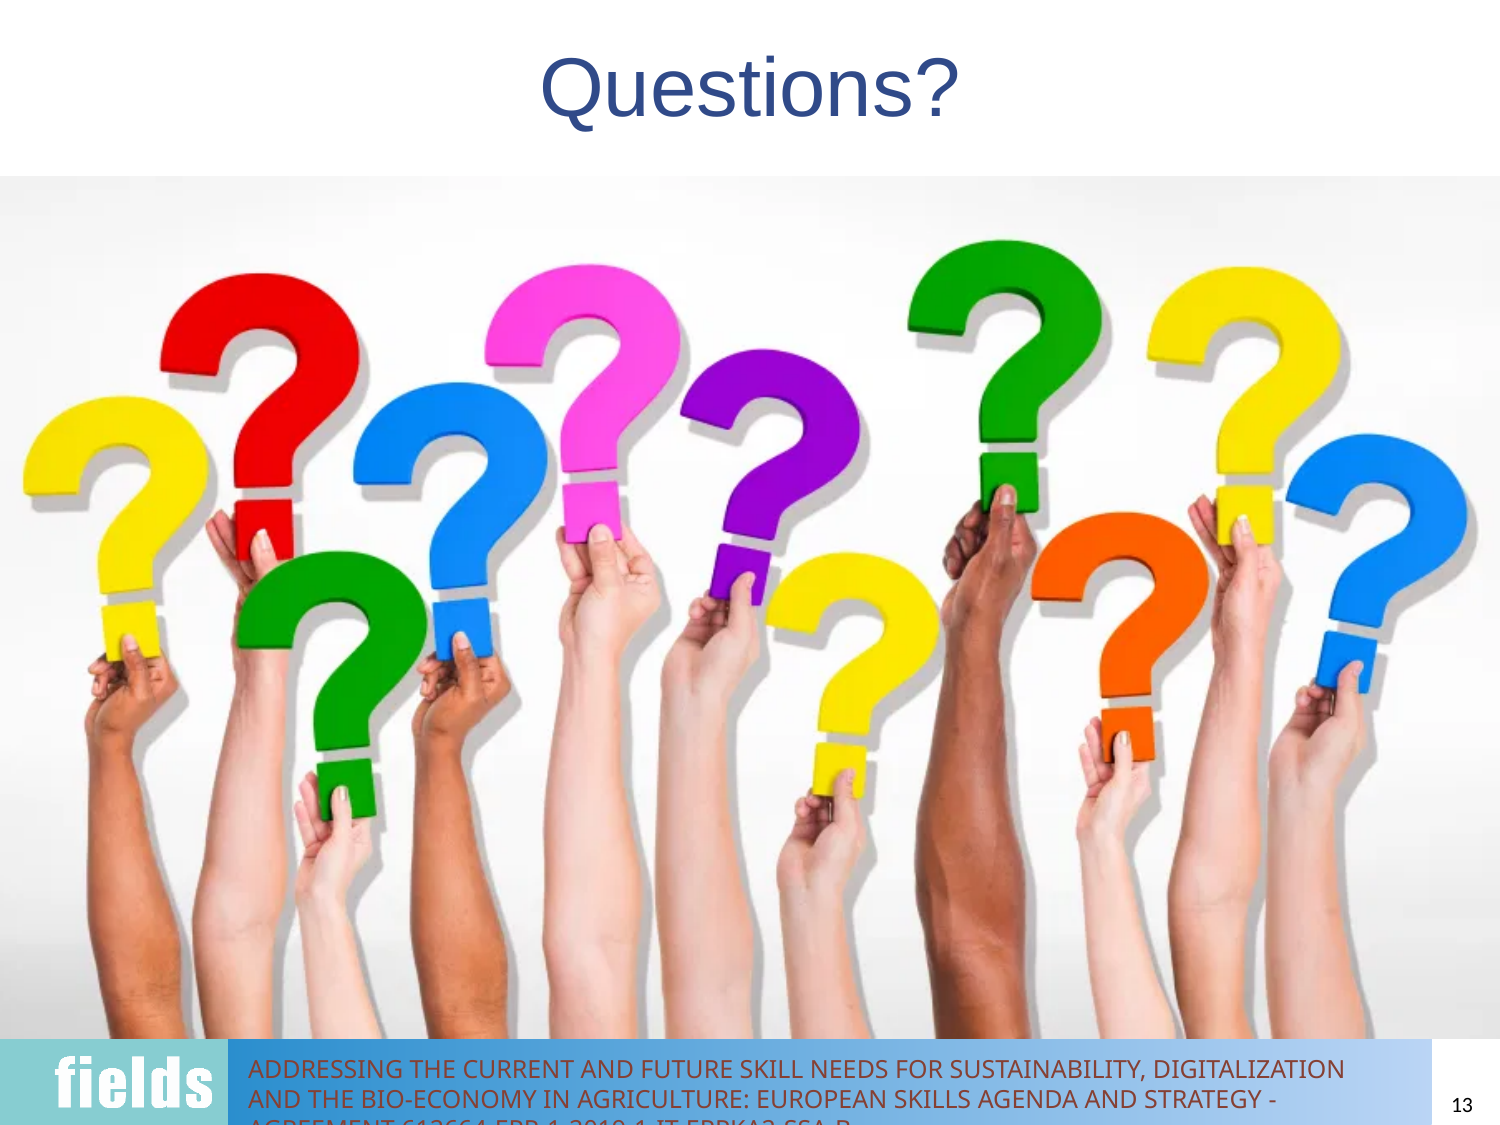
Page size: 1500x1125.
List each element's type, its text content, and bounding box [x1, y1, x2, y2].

picture [0, 176, 1500, 1039]
picture [52, 1056, 212, 1108]
slide_number 13 [1150, 1085, 1489, 1123]
title Questions? [103, 31, 1397, 143]
